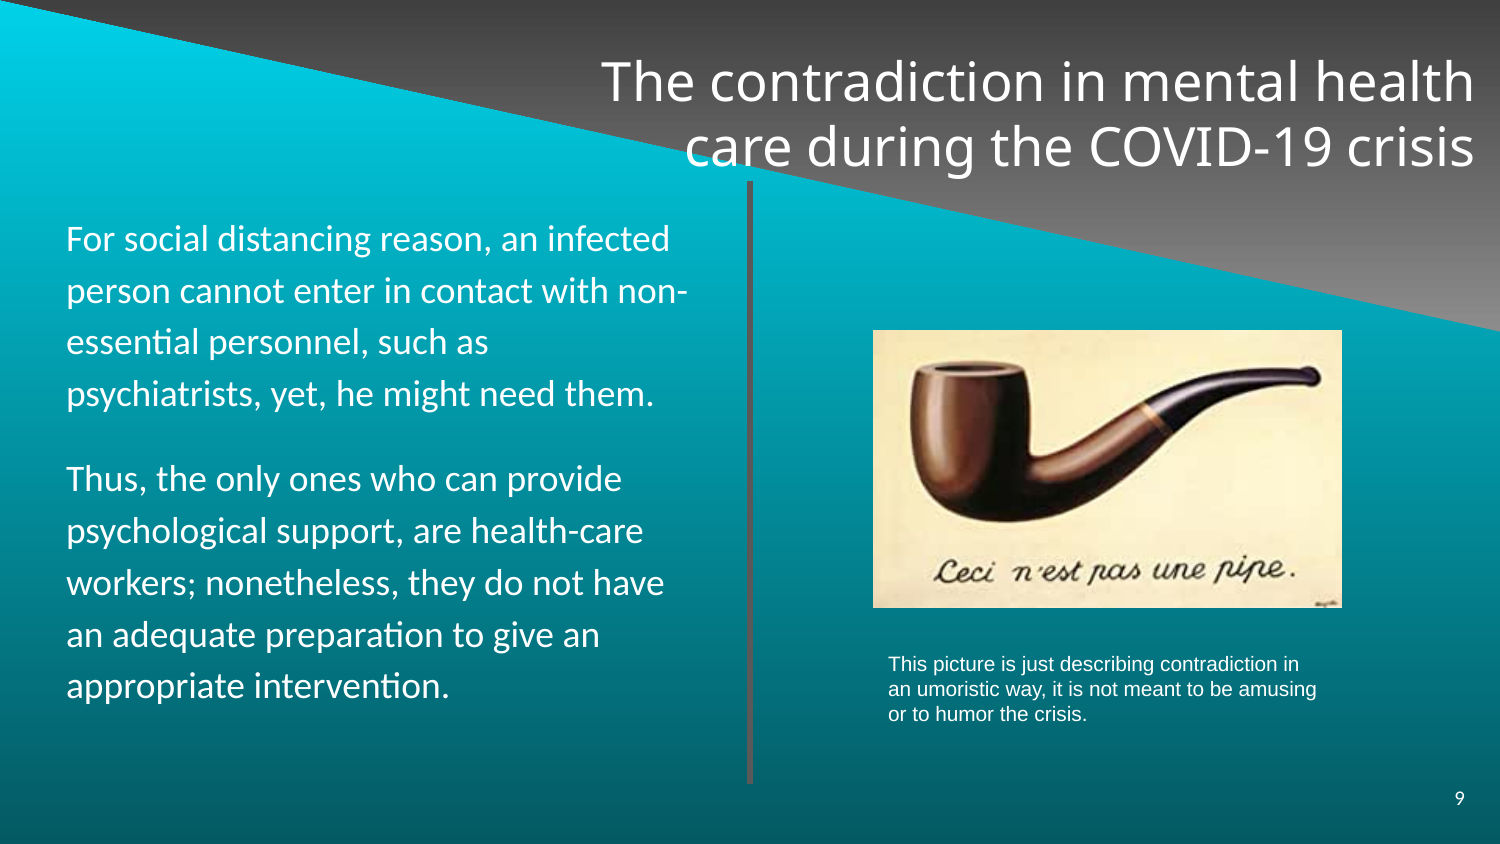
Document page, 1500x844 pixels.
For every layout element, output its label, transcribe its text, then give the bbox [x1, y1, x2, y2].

slide_number ‹#› [1389, 764, 1480, 830]
title The contradiction in mental health care during the COVID-19 crisis [574, 31, 1492, 126]
text_box This picture is just describing contradiction in an umoristic way, it is not meant to be amusing or to humor the crisis. [873, 636, 1342, 715]
picture [872, 330, 1343, 608]
list For social distancing reason, an infected person cannot enter in contact with non-essential personnel, such as psychiatrists, yet, he might need them. Thus, the only ones who can provide psychological support, are health-care workers; nonetheless, they do not have an adequate preparation to give an appropriate intervention. [51, 192, 708, 702]
